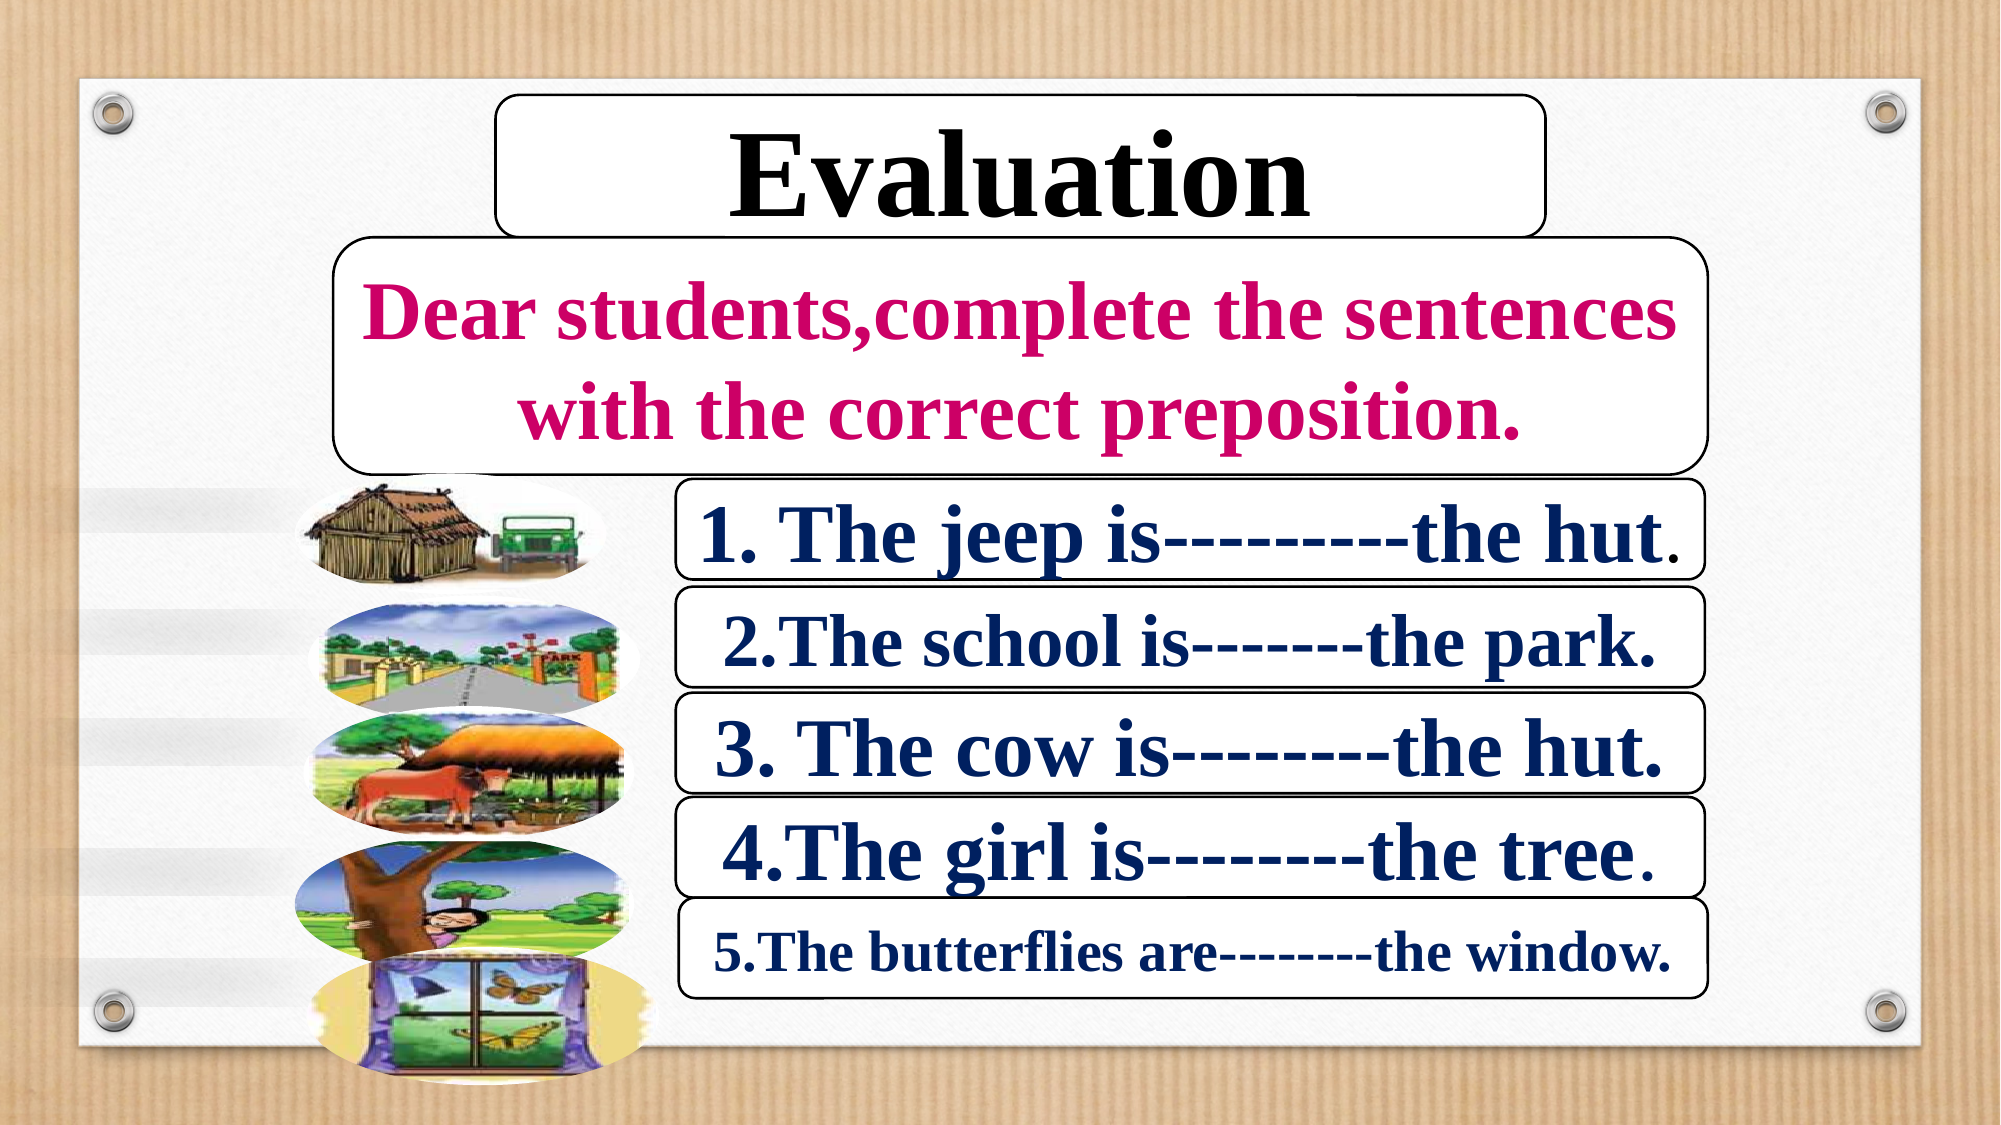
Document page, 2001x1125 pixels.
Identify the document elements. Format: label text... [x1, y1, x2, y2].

text_box 3. The cow is--------the hut. [674, 691, 1707, 795]
text_box 2.The school is-------the park. [674, 585, 1707, 689]
picture [0, 0, 2001, 1125]
text_box Dear students,complete the sentences with the correct preposition. [331, 235, 1710, 476]
text_box Evaluation [494, 93, 1547, 236]
text_box 4.The girl is--------the tree. [674, 795, 1707, 898]
text_box 1. The jeep is---------the hut. [674, 477, 1707, 581]
text_box 5.The butterflies are--------the window. [677, 896, 1710, 1000]
